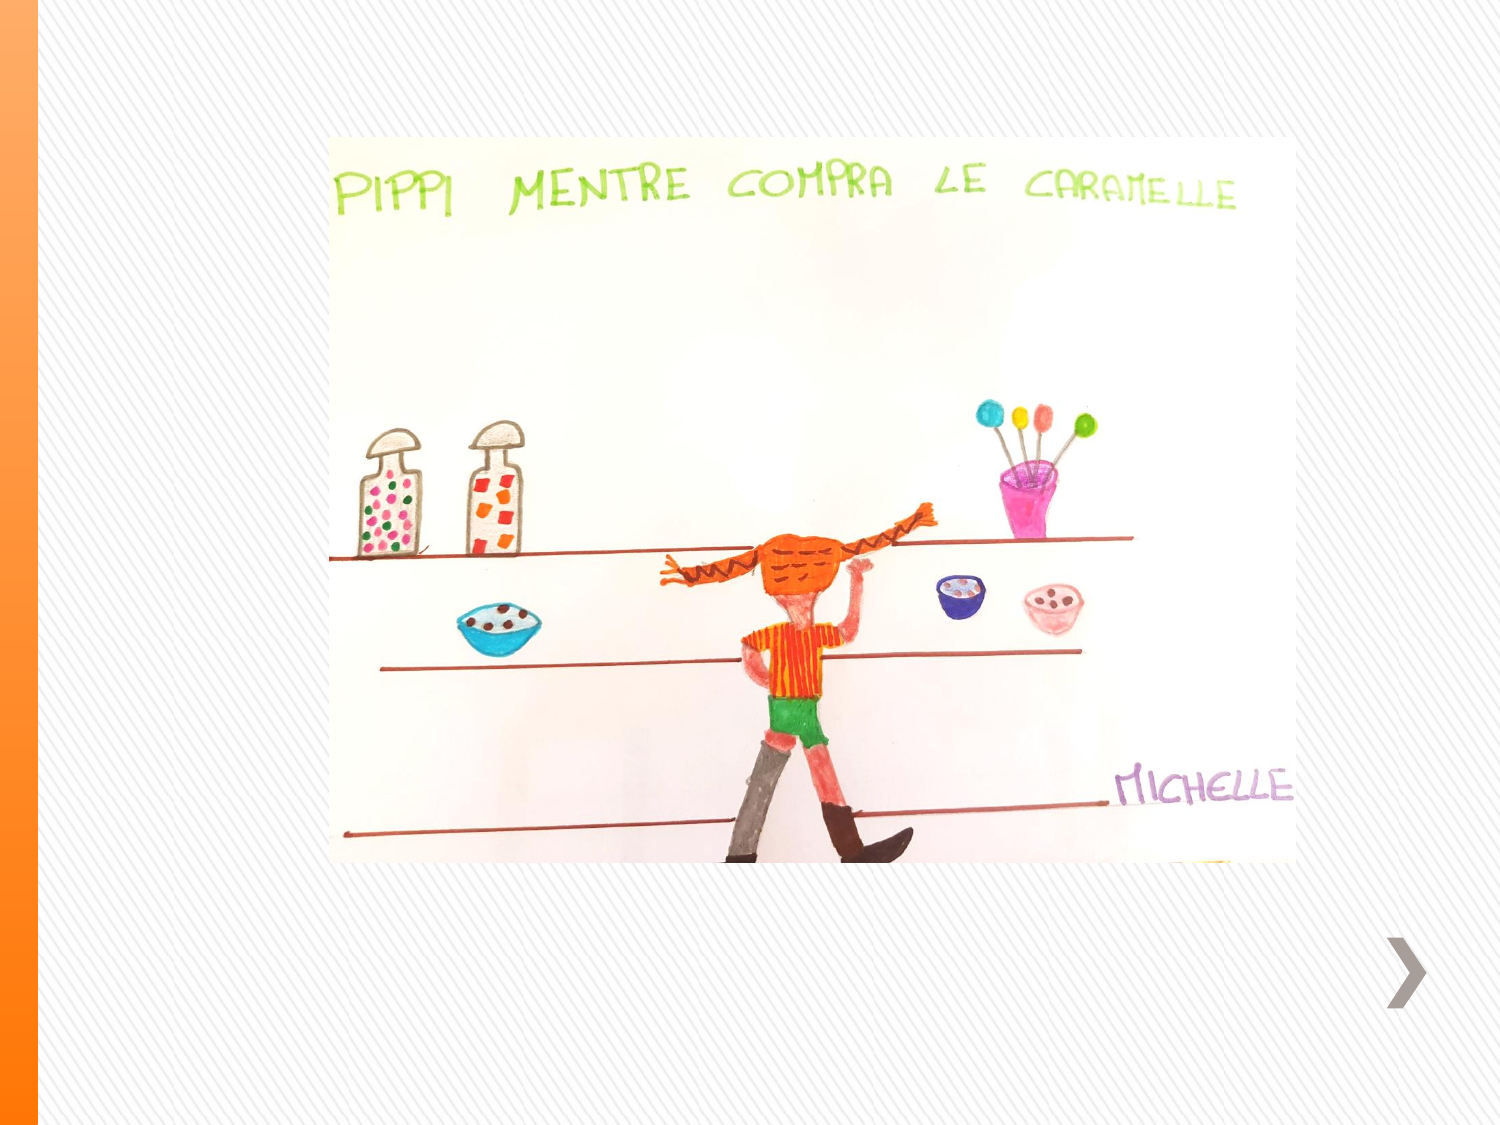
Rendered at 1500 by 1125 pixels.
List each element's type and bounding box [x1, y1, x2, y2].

list [328, 137, 1297, 863]
